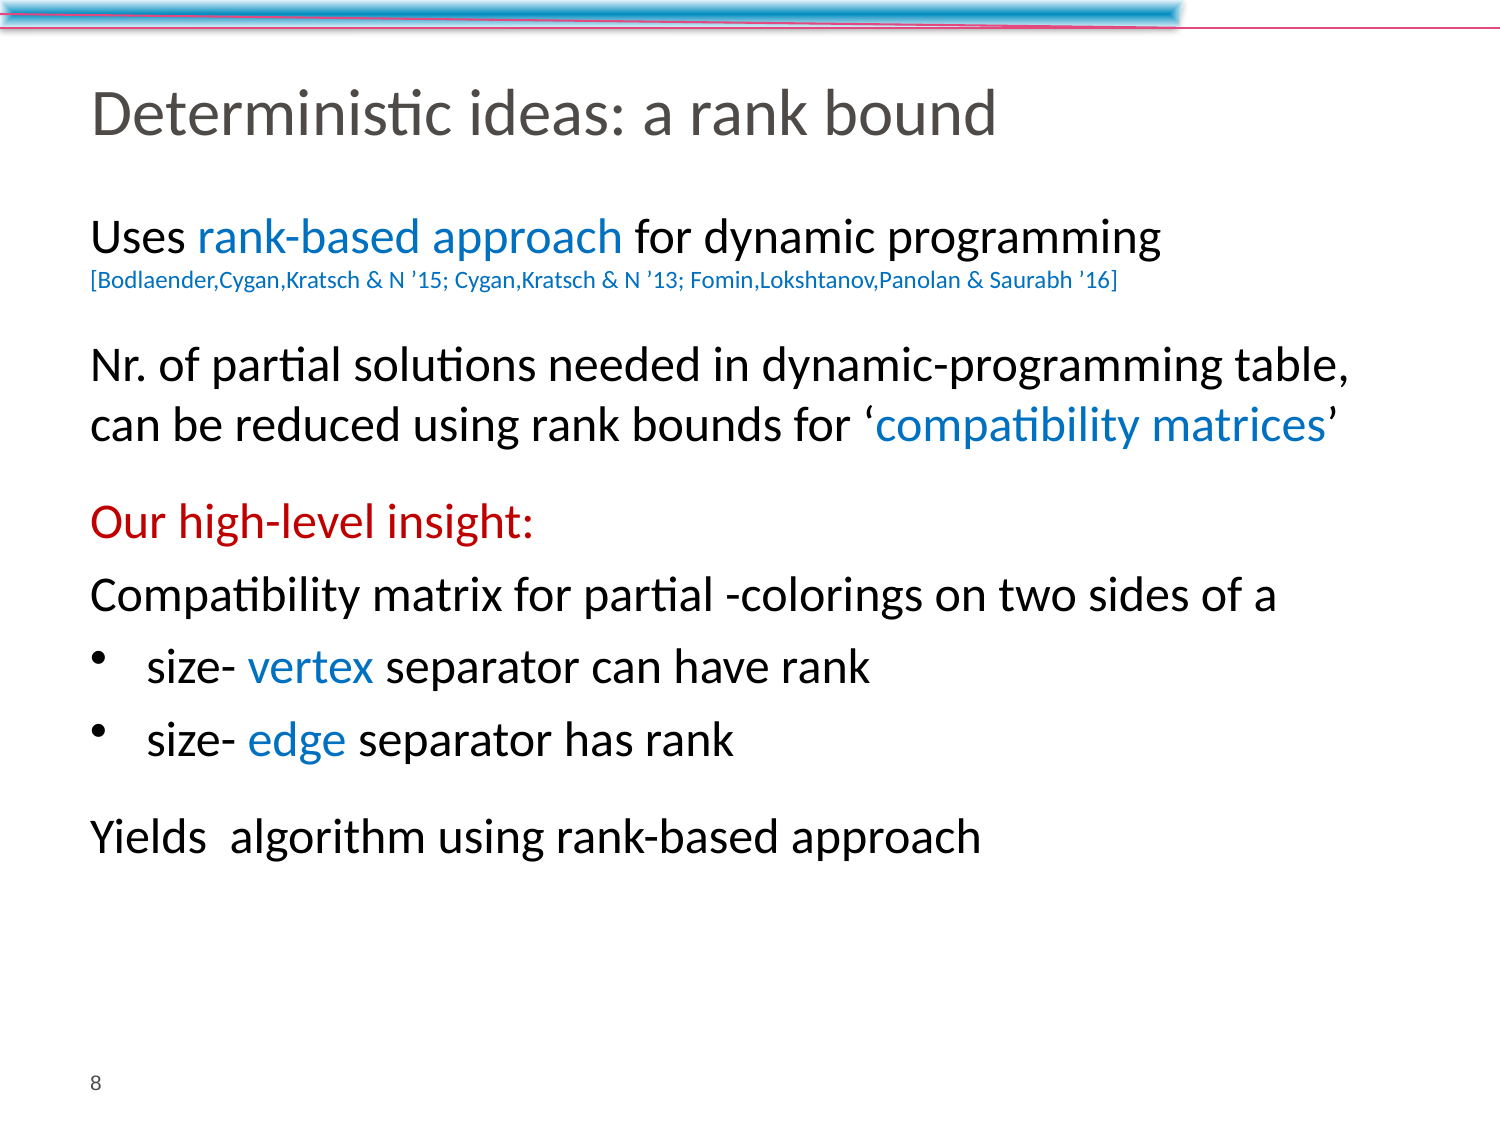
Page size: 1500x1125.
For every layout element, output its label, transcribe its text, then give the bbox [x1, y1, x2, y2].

slide_number 8 [75, 1069, 396, 1115]
title Deterministic ideas: a rank bound [76, 57, 1427, 161]
